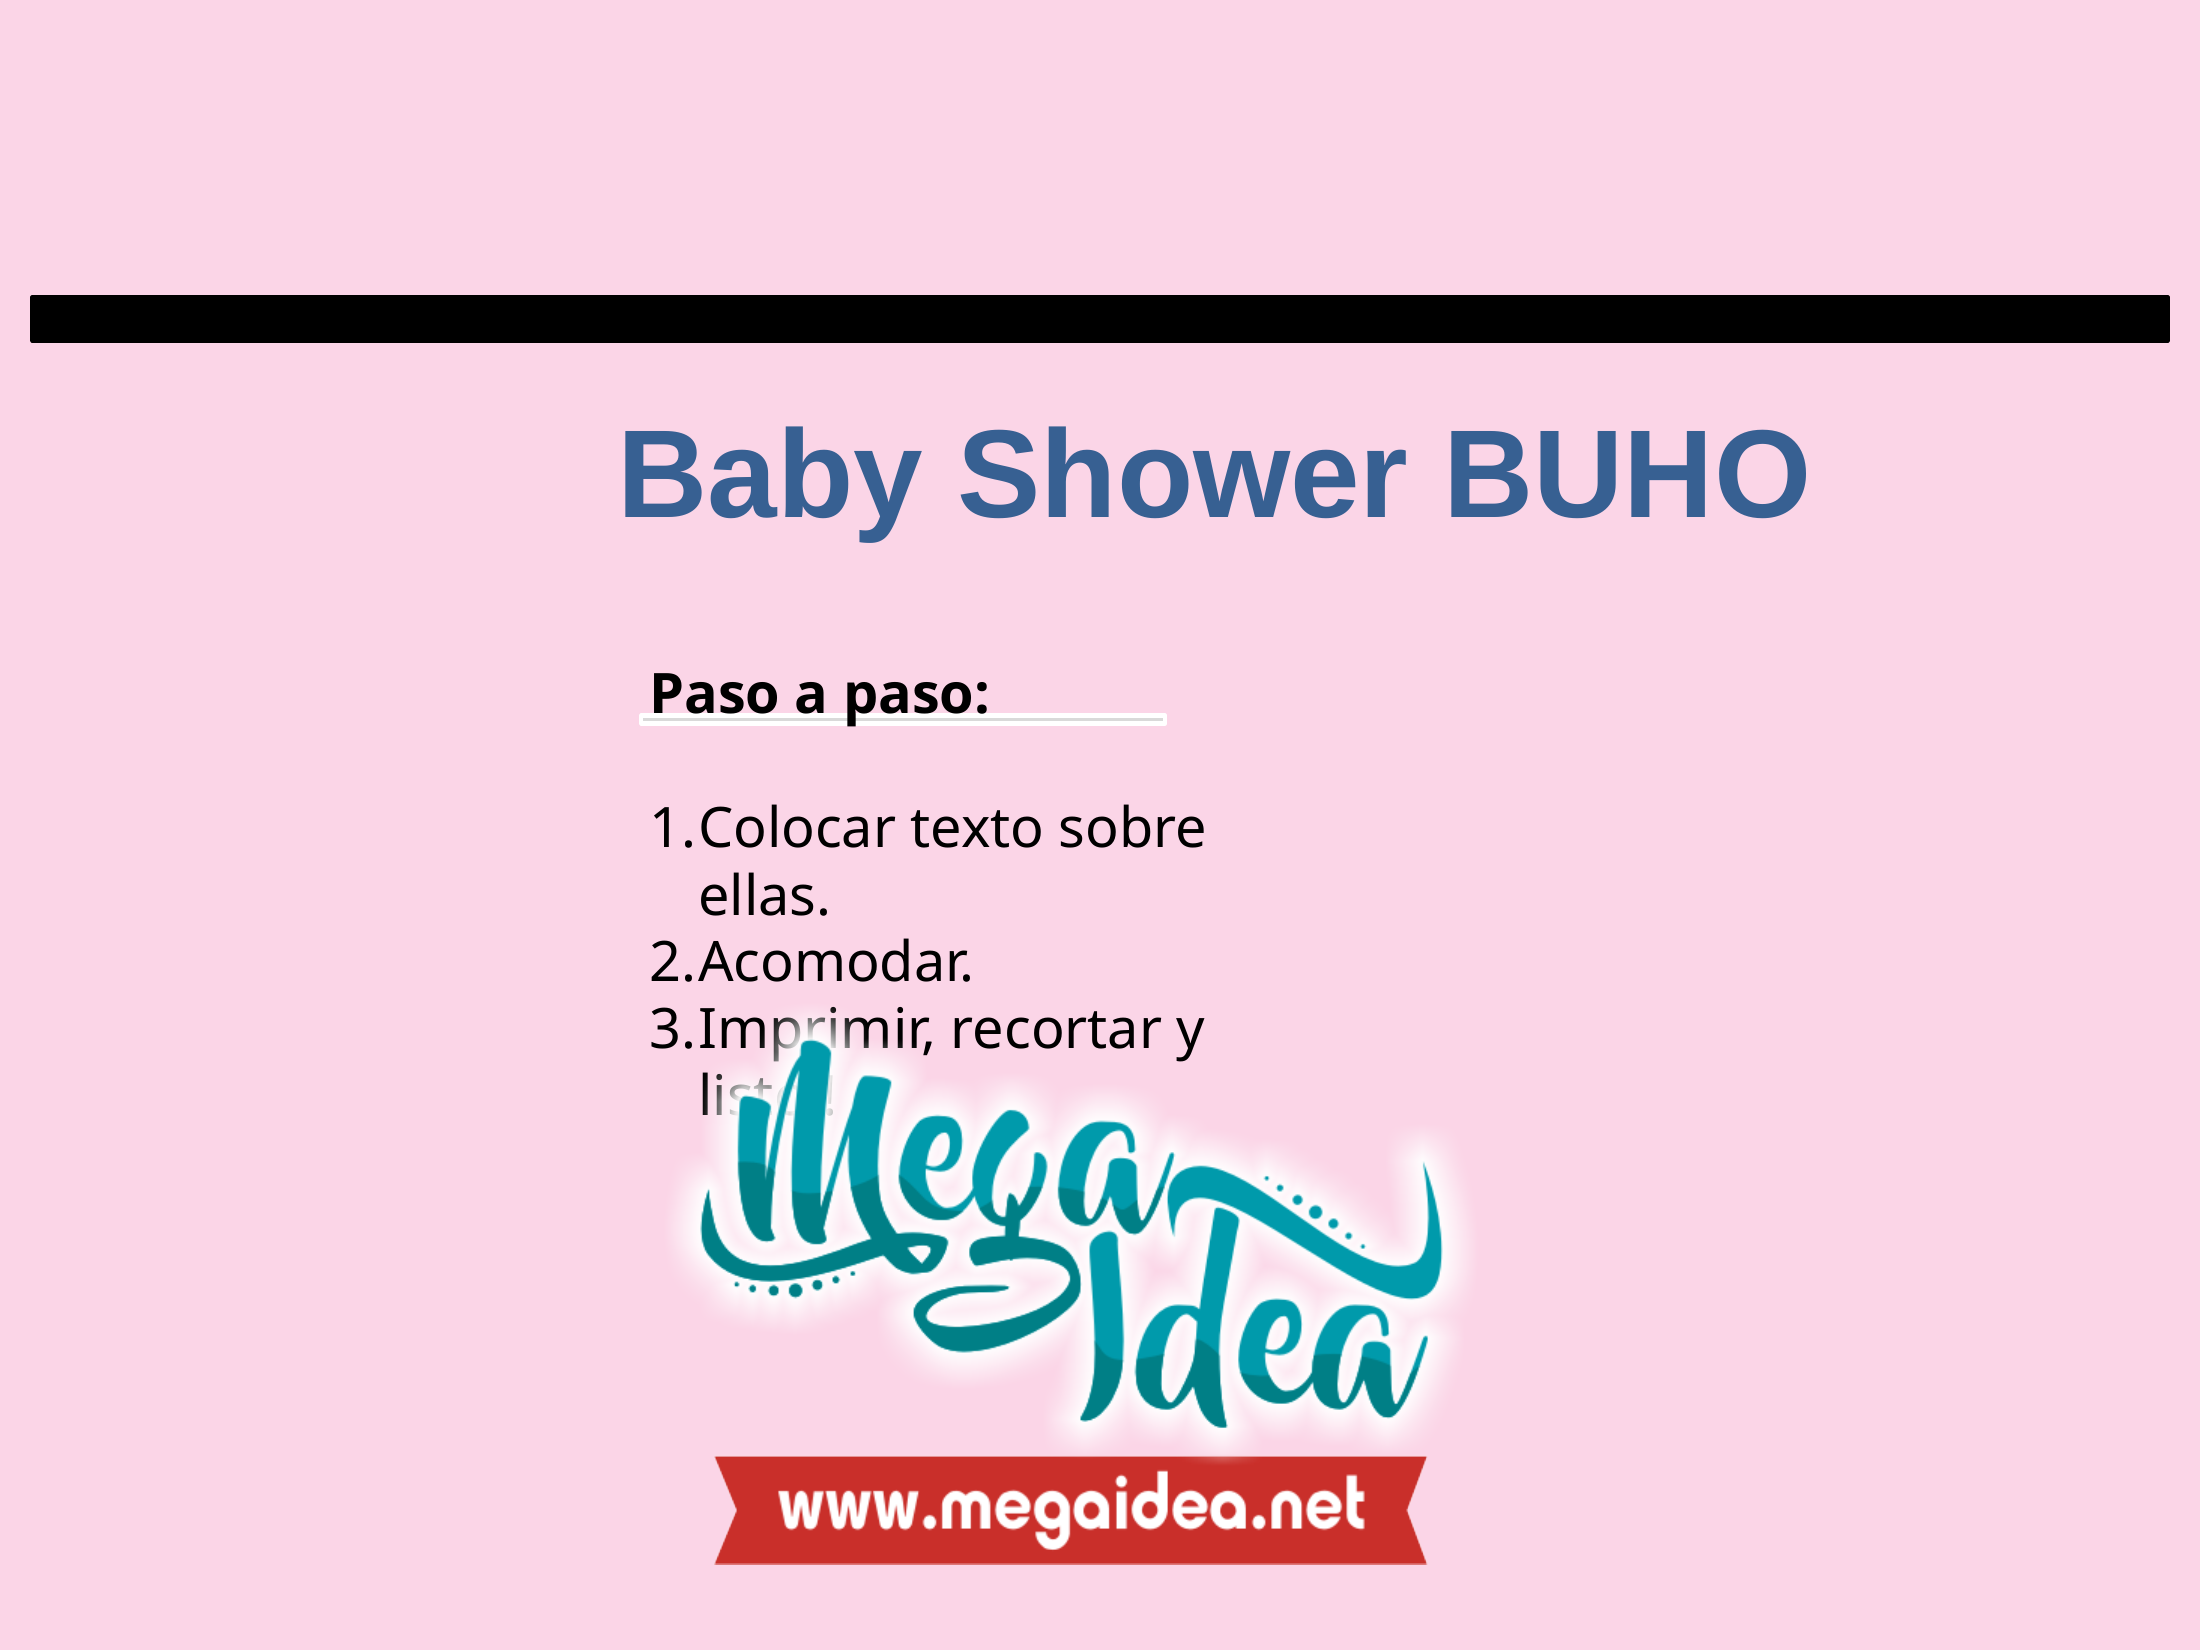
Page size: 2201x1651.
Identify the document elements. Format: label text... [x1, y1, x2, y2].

text_box Paso a paso: Colocar texto sobre ellas. Acomodar. Imprimir, recortar y listo!! [634, 650, 1371, 1135]
text_box Baby Shower BUHO [462, 450, 1827, 540]
text_box [30, 295, 2170, 343]
picture [662, 1001, 1480, 1565]
